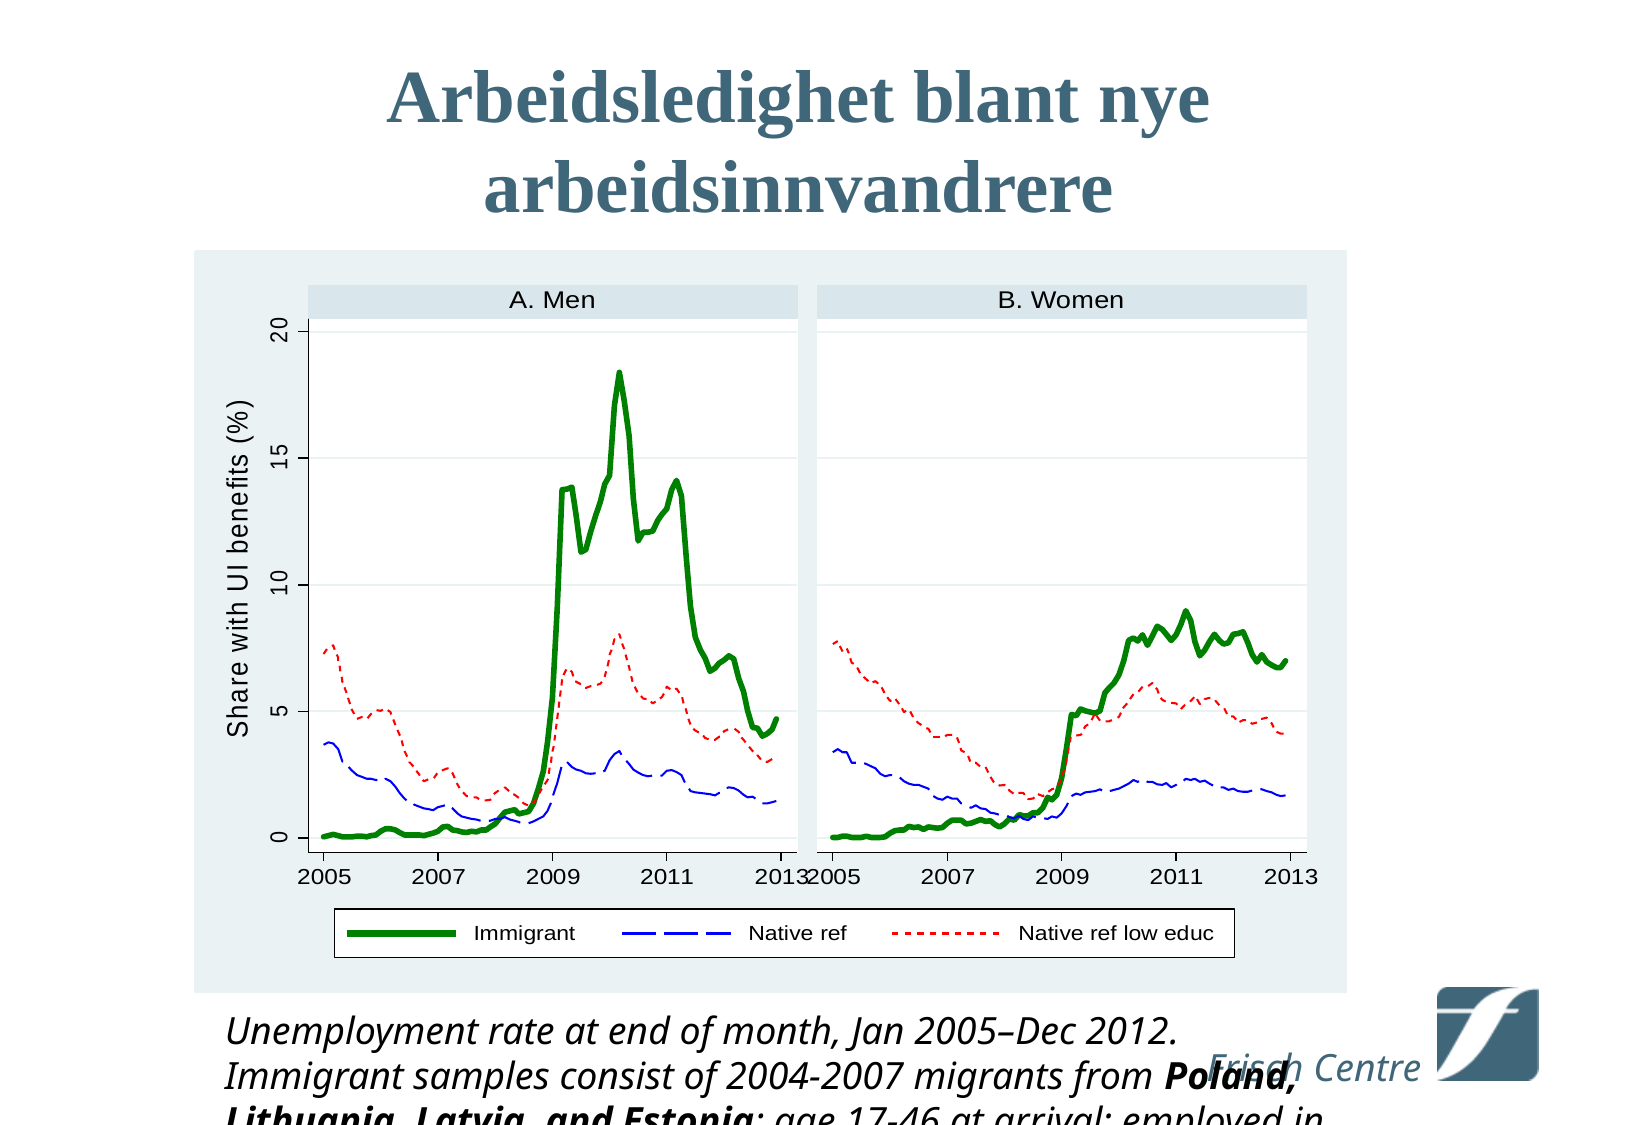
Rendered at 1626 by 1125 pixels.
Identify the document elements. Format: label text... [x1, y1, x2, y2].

text_box Unemployment rate at end of month, Jan 2005–Dec 2012. Immigrant samples consist of 2004-2007 migrants from Poland, Lithuania, Latvia, and Estonia; age 17-46 at arrival; employed in 2008 [210, 999, 1368, 1125]
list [186, 243, 1355, 1000]
title Arbeidsledighet blant nye arbeidsinnvandrere [108, 62, 1490, 213]
picture [1437, 987, 1539, 1081]
